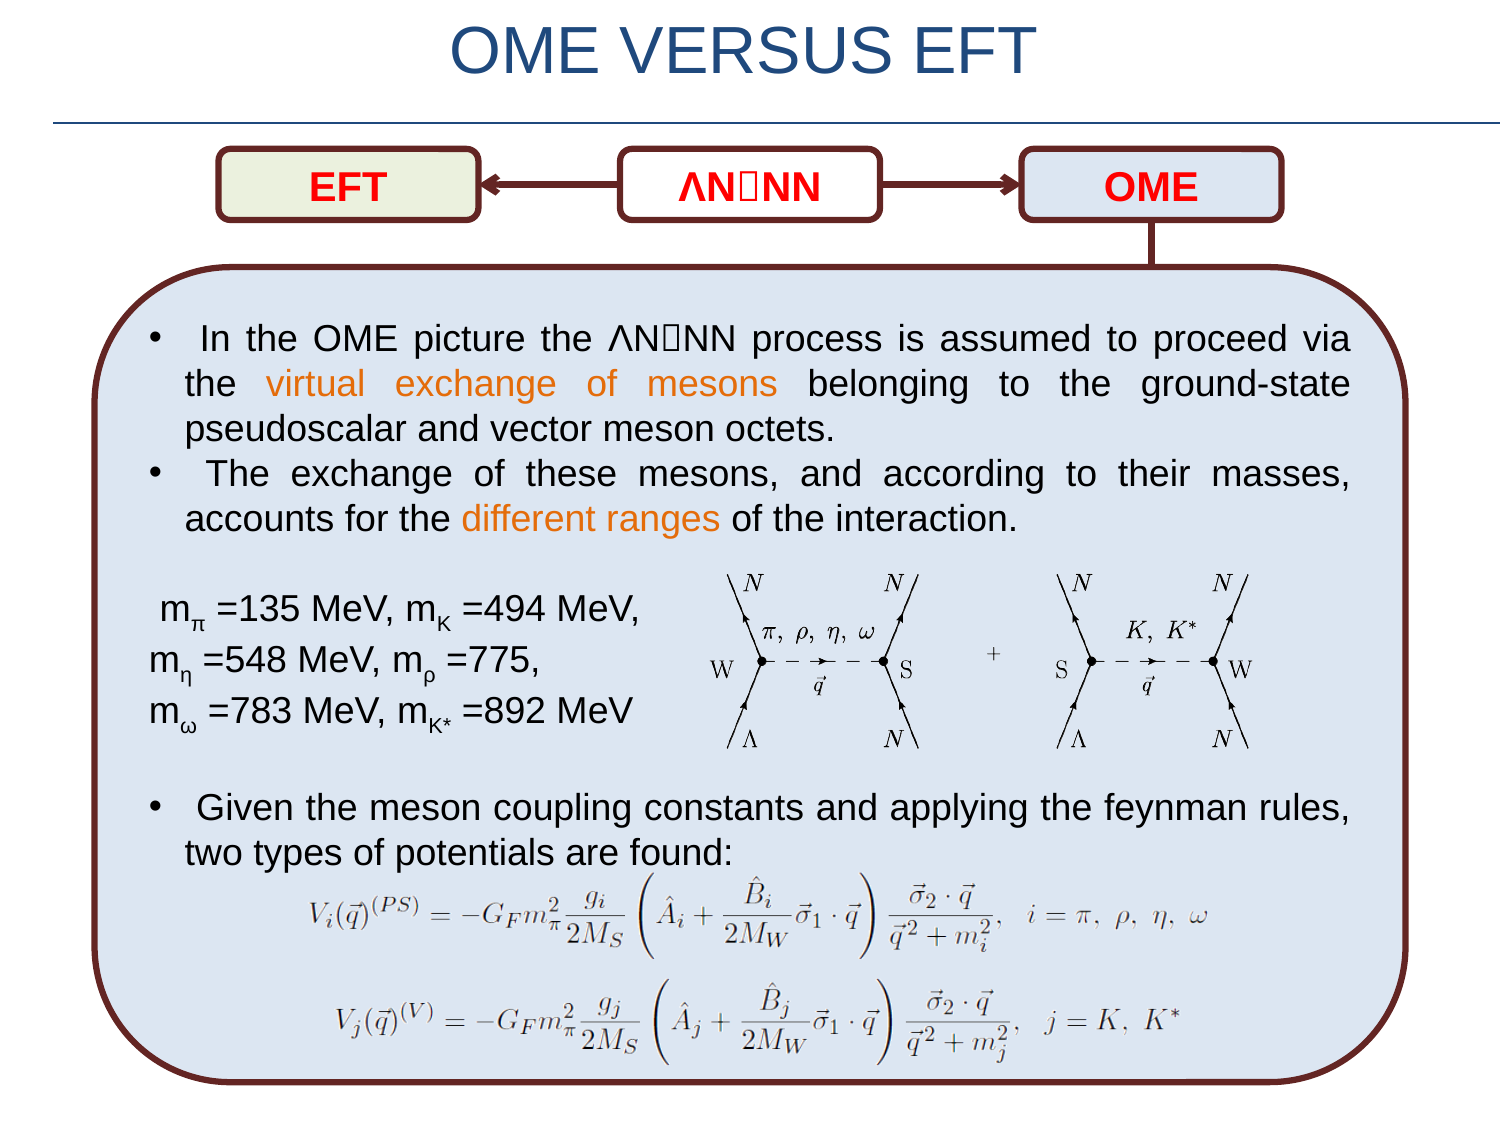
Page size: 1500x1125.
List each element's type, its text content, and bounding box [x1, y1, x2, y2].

text_box In the OME picture the ΛNNN process is assumed to proceed via the virtual exchange of mesons belonging to the ground-state pseudoscalar and vector meson octets. The exchange of these mesons, and according to their masses, accounts for the different ranges of the interaction. mπ =135 MeV, mΚ =494 MeV, mη =548 MeV, mρ =775, mω =783 MeV, mΚ* =892 MeV Given the meson coupling constants and applying the feynman rules, two types of potentials are found: [92, 265, 1408, 1085]
text_box OME VERSUS EFT [41, 0, 1447, 114]
text_box OME [1019, 146, 1284, 223]
picture [702, 562, 1274, 752]
text_box EFT [216, 146, 481, 223]
text_box ΛNNN [617, 146, 883, 223]
picture [300, 869, 1223, 1070]
